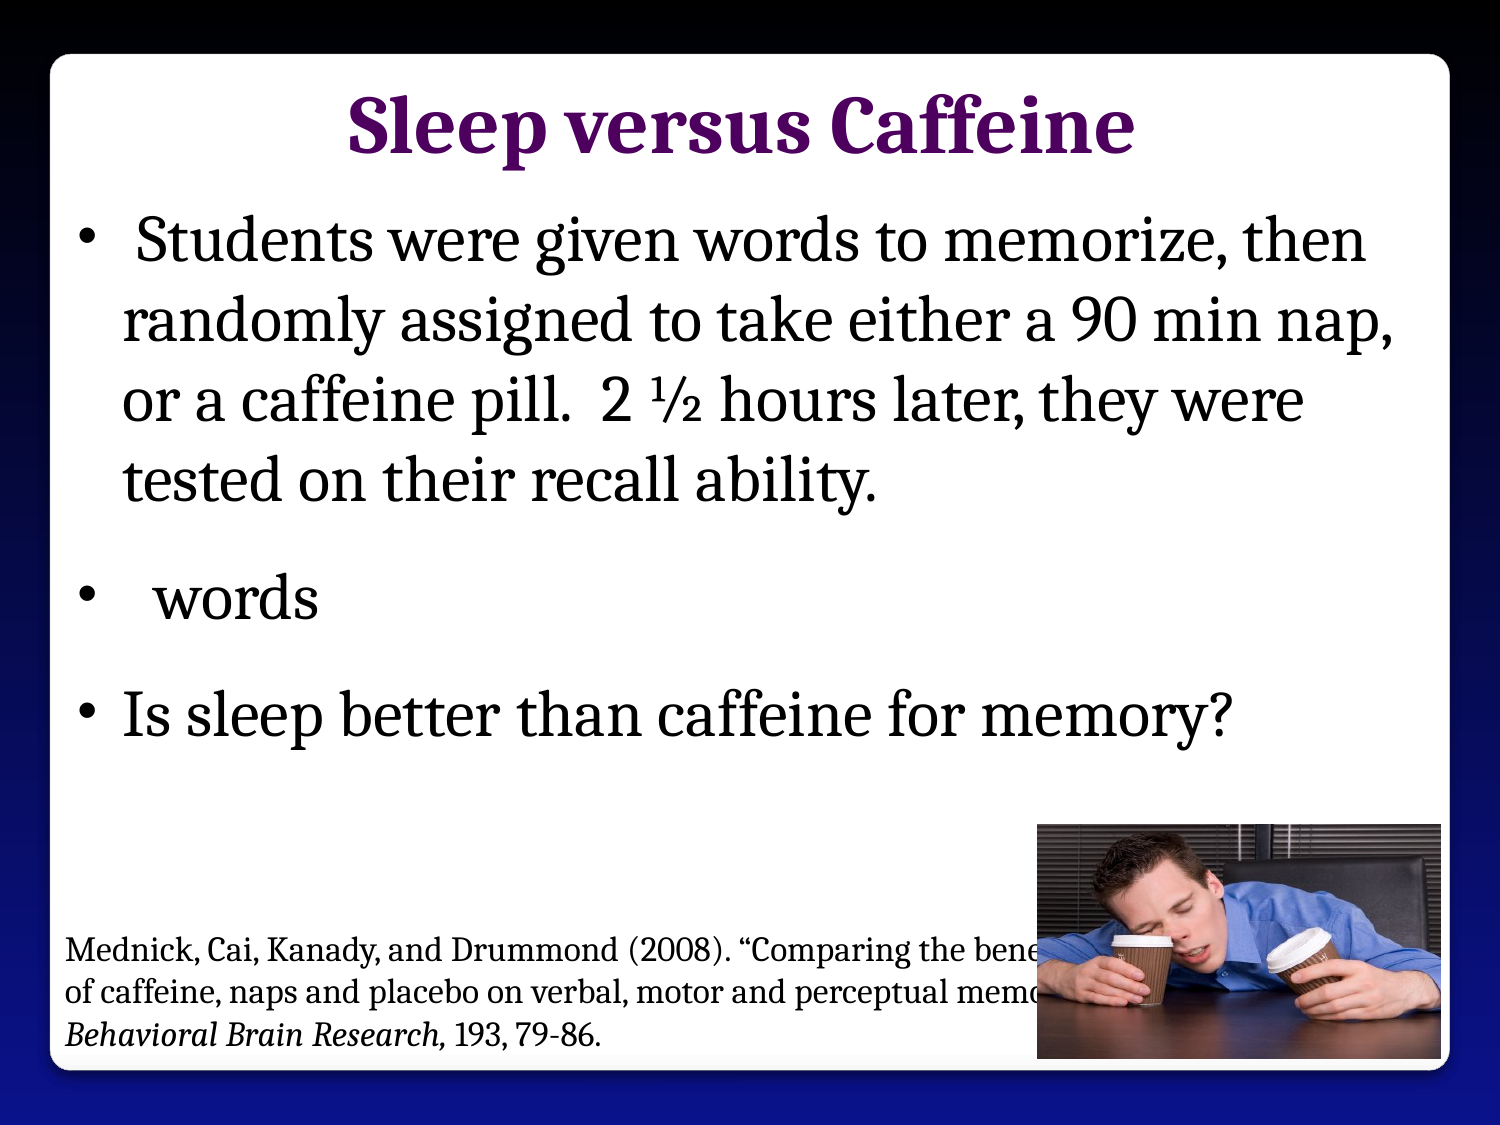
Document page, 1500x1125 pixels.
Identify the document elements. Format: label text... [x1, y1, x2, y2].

picture [1037, 824, 1441, 1060]
text_box Sleep versus Caffeine [74, 62, 1413, 263]
text_box Mednick, Cai, Kanady, and Drummond (2008). “Comparing the benefits of caffeine, naps and placebo on verbal, motor and perceptual memory,” Behavioral Brain Research, 193, 79-86. [49, 918, 1029, 1061]
